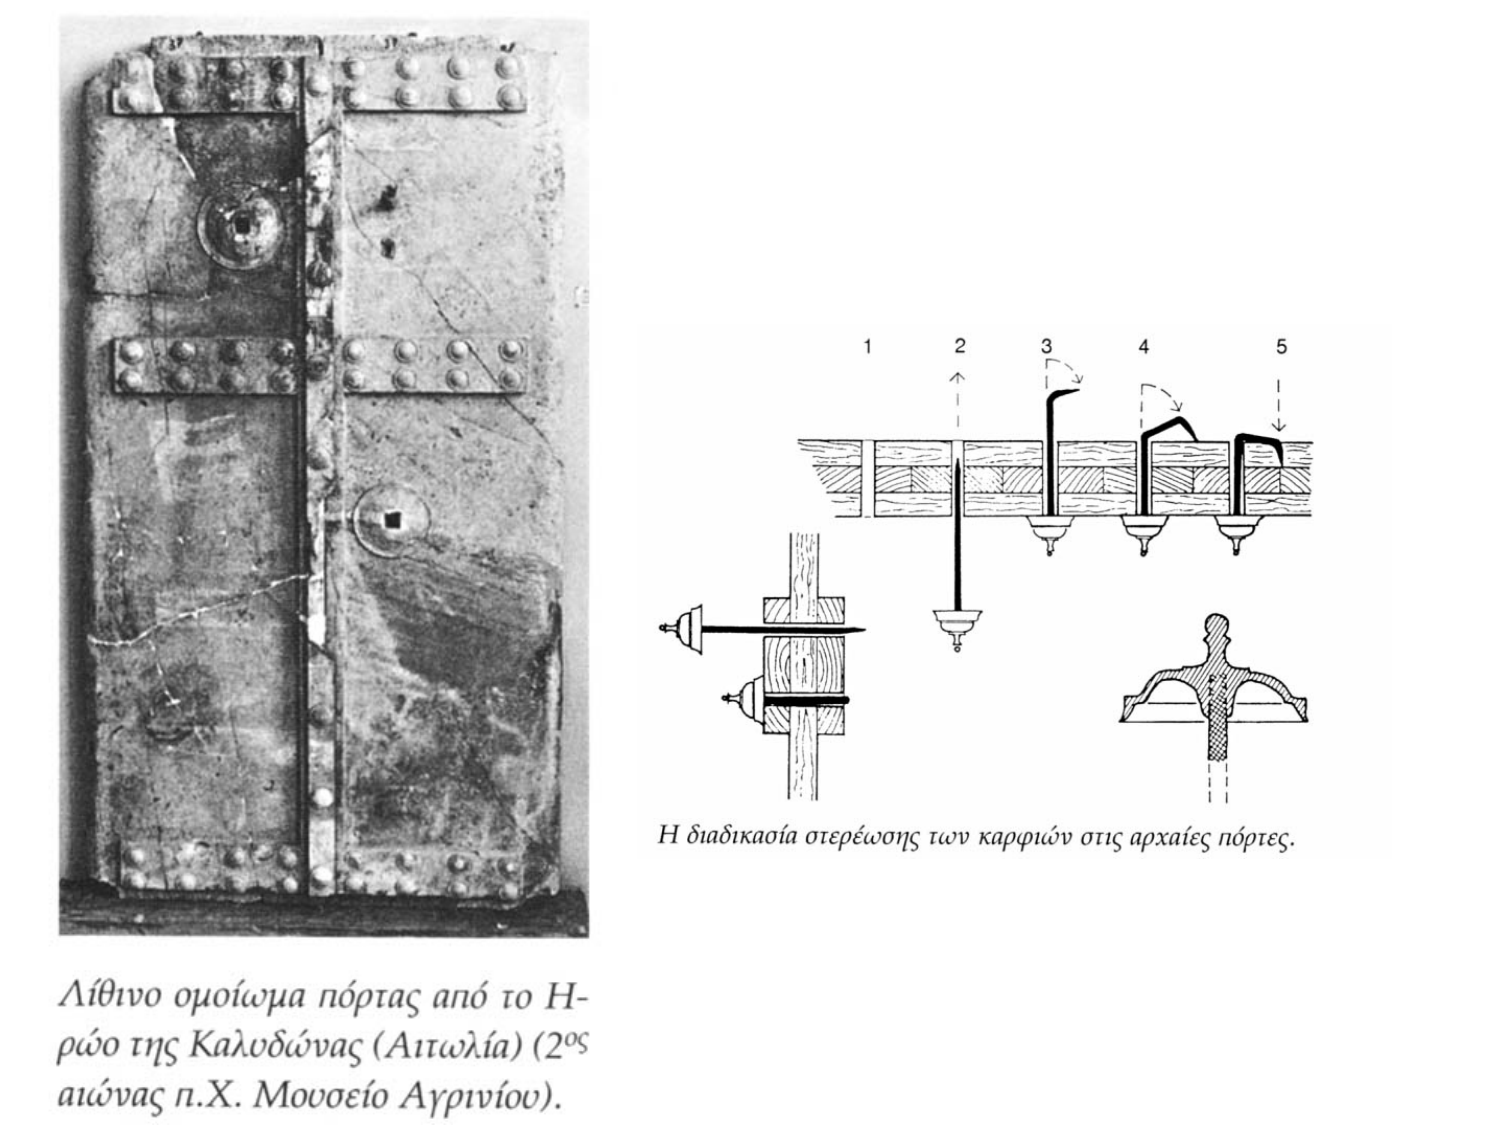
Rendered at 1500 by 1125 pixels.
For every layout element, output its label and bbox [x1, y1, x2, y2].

picture [637, 324, 1393, 859]
picture [37, 0, 618, 1125]
